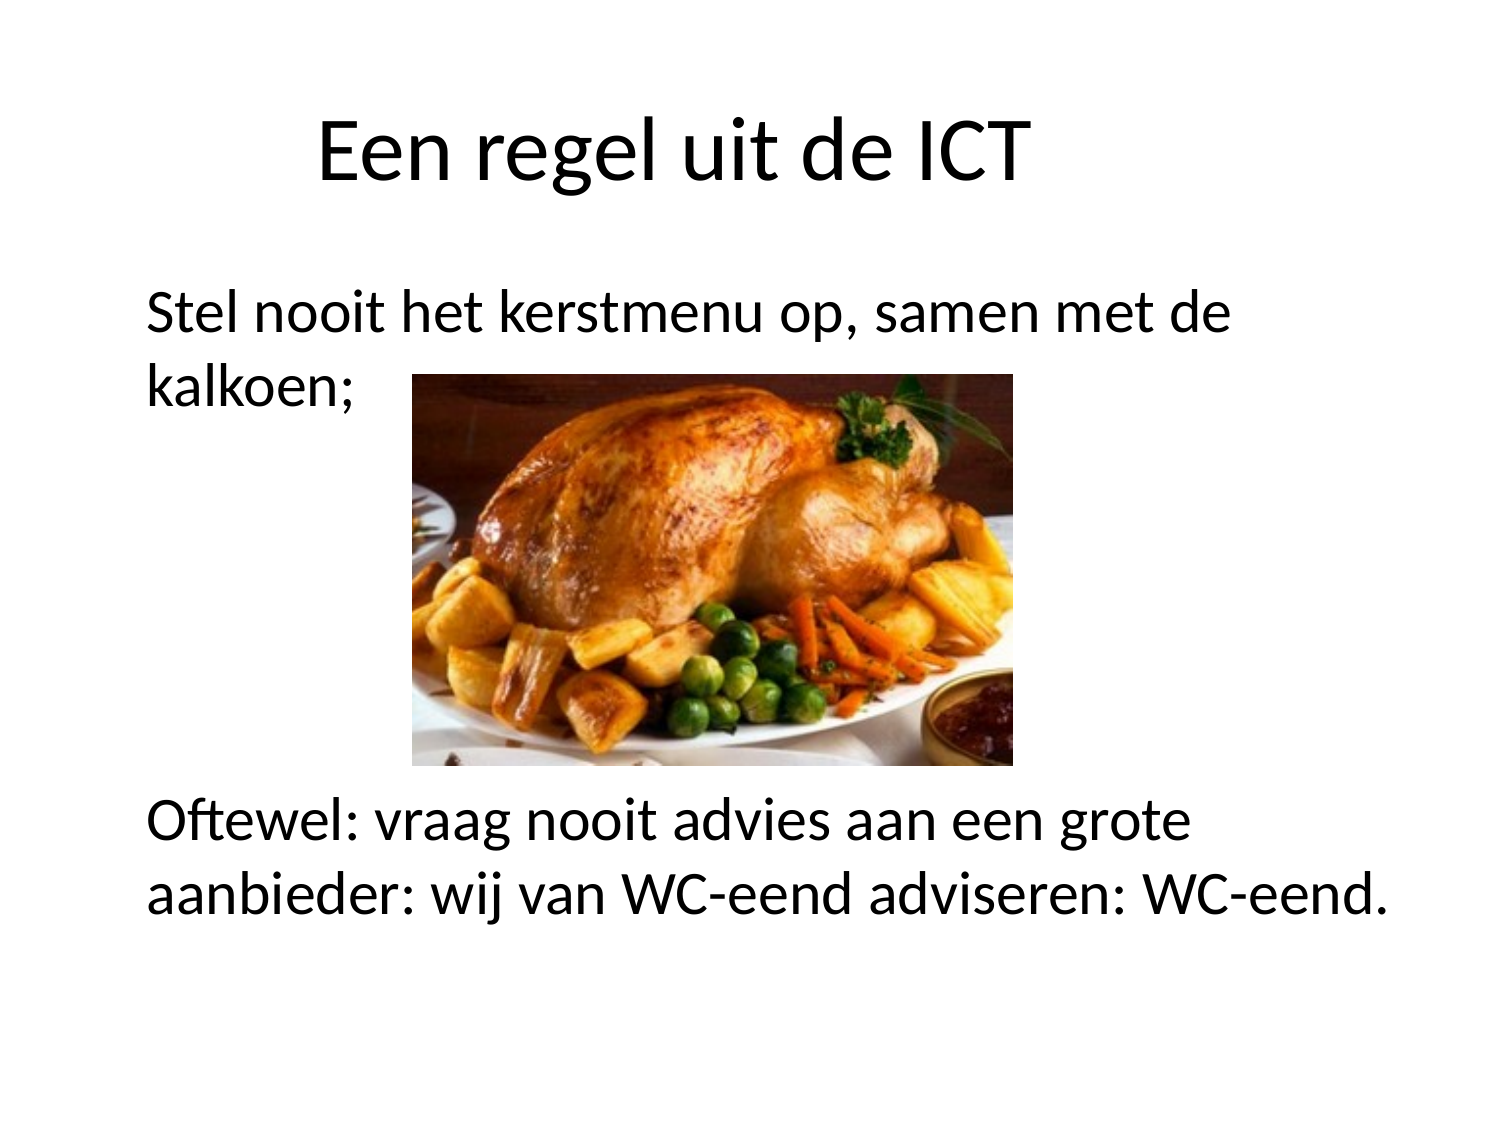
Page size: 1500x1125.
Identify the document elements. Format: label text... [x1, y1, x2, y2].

picture [412, 374, 1013, 767]
title Een regel uit de ICT [0, 50, 1350, 238]
list Stel nooit het kerstmenu op, samen met de kalkoen; Oftewel: vraag nooit advies aan een grote aanbieder: wij van WC-eend adviseren: WC-eend. [75, 262, 1425, 1005]
